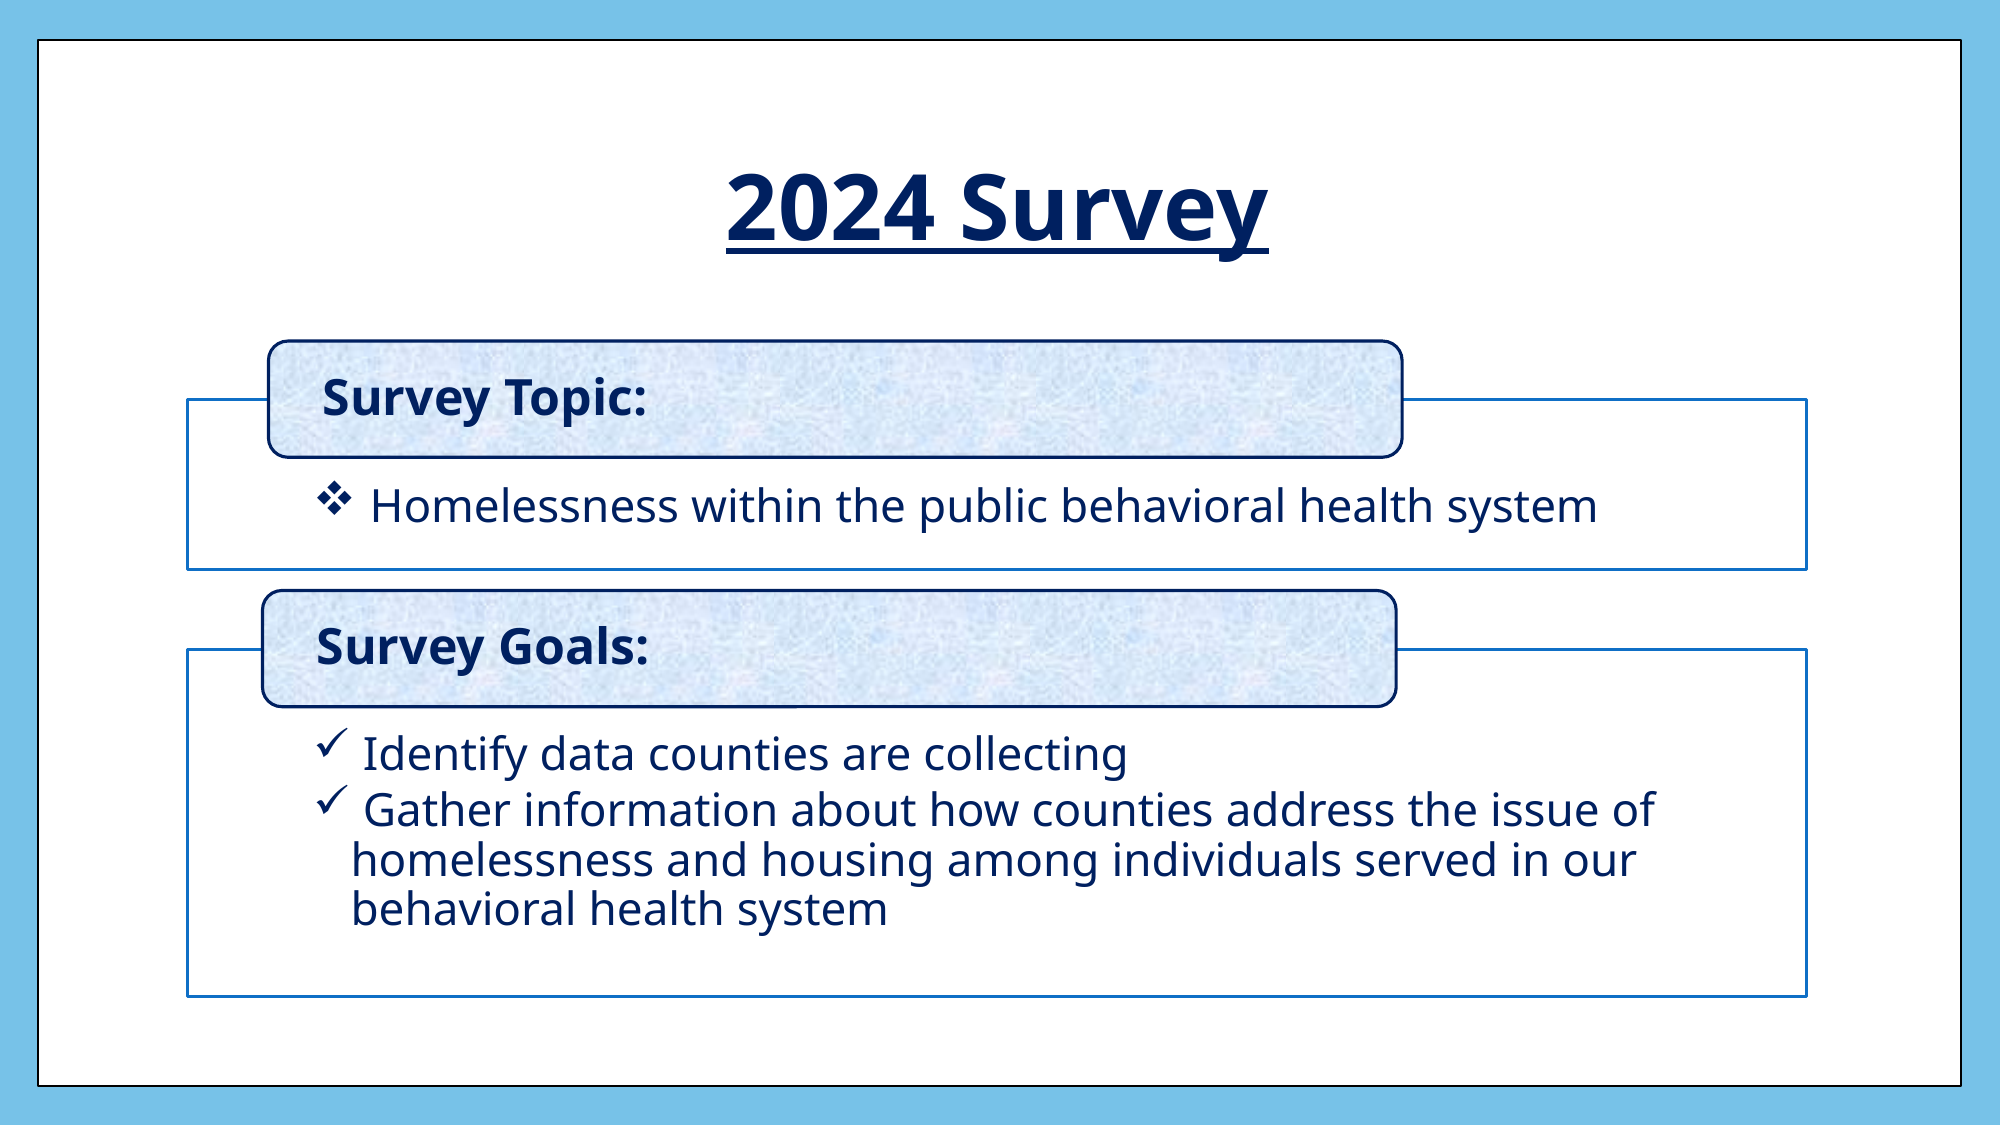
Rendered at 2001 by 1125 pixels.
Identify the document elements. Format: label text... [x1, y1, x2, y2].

title 2024 Survey [187, 99, 1808, 323]
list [187, 337, 1808, 1001]
